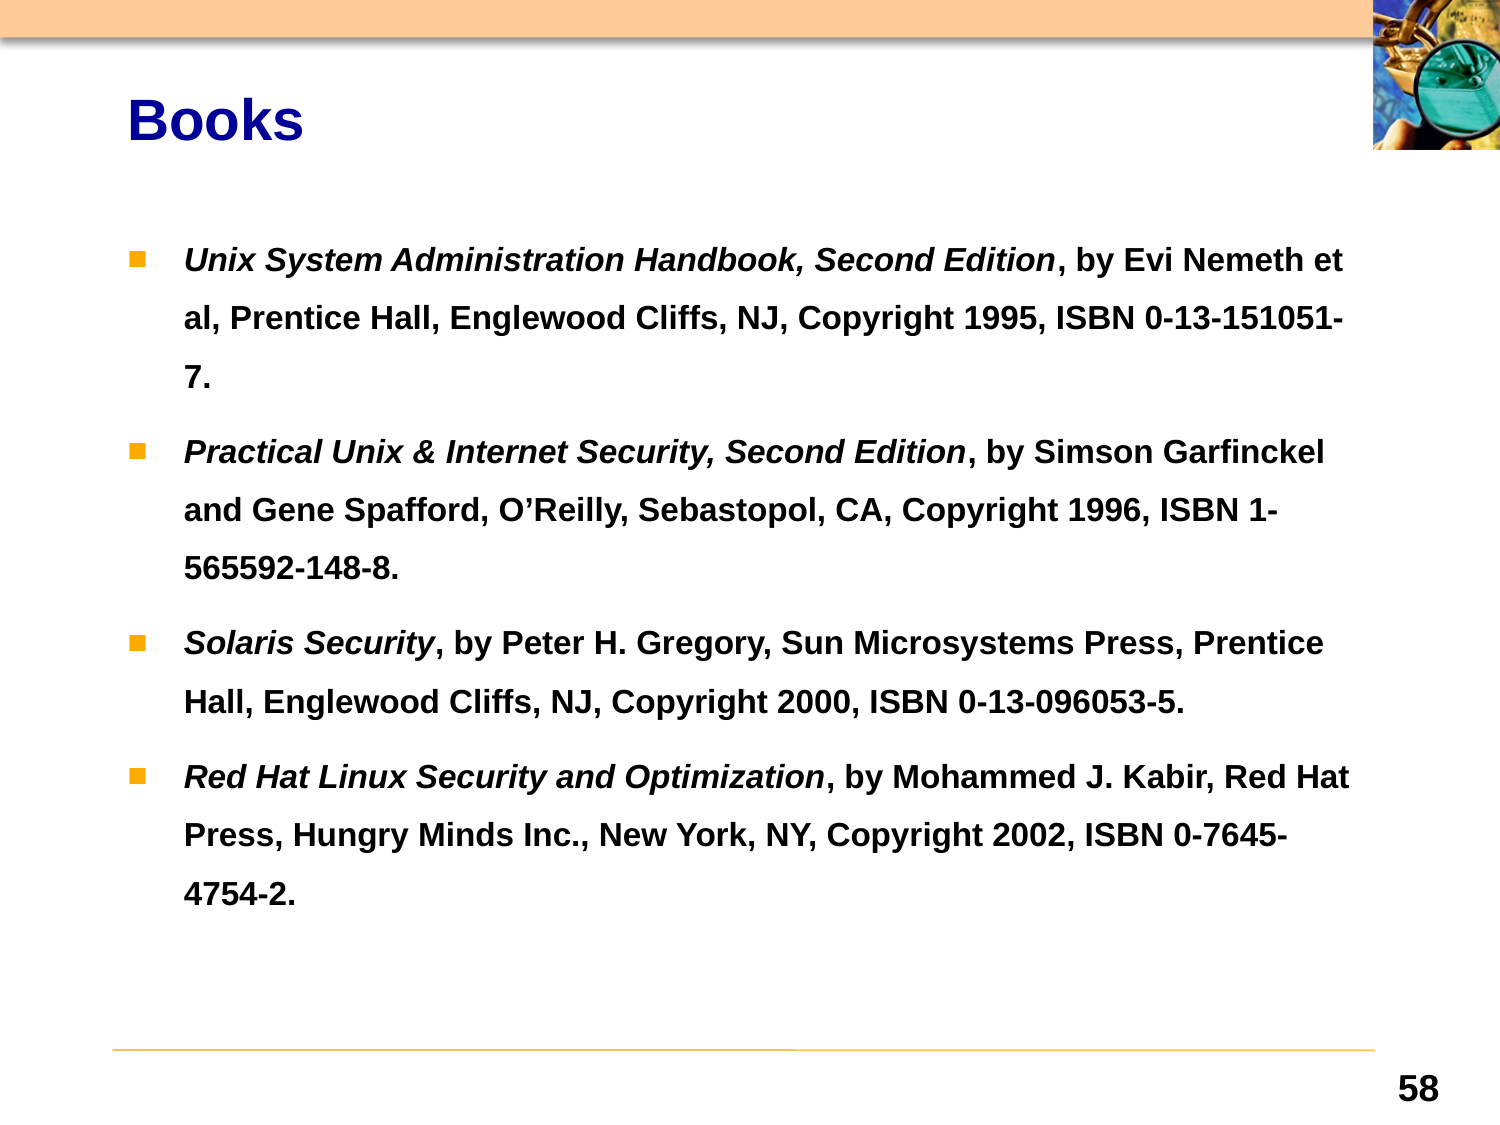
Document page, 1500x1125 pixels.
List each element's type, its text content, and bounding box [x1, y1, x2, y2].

title Books [112, 45, 1375, 200]
list Unix System Administration Handbook, Second Edition, by Evi Nemeth et al, Prentice Hall, Englewood Cliffs, NJ, Copyright 1995, ISBN 0-13-151051-7. Practical Unix & Internet Security, Second Edition, by Simson Garfinckel and Gene Spafford, O’Reilly, Sebastopol, CA, Copyright 1996, ISBN 1-565592-148-8. Solaris Security, by Peter H. Gregory, Sun Microsystems Press, Prentice Hall, Englewood Cliffs, NJ, Copyright 2000, ISBN 0-13-096053-5. Red Hat Linux Security and Optimization, by Mohammed J. Kabir, Red Hat Press, Hungry Minds Inc., New York, NY, Copyright 2002, ISBN 0-7645-4754-2. [112, 212, 1372, 1015]
picture [1373, 0, 1500, 150]
